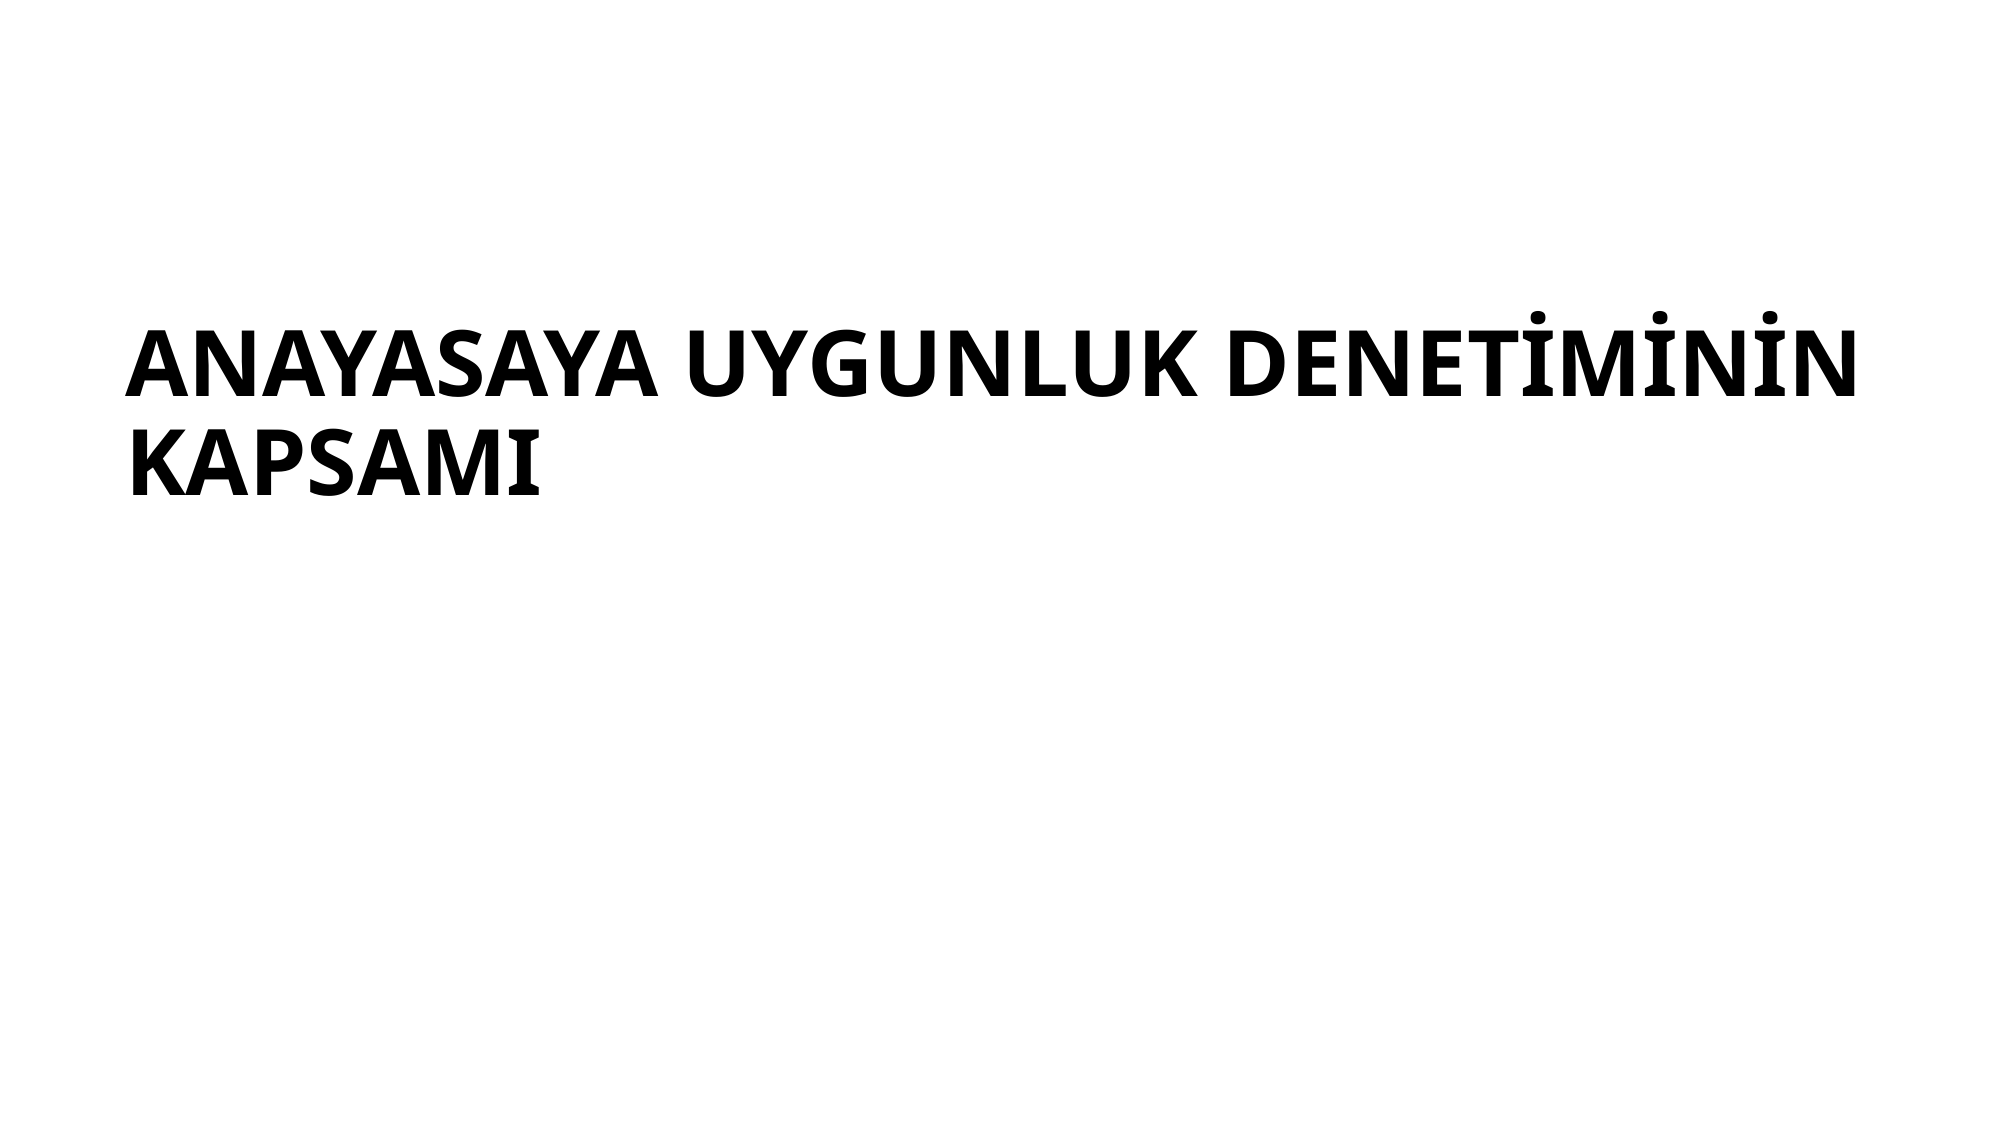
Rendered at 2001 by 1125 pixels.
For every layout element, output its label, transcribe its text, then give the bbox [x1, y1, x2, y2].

title ANAYASAYA UYGUNLUK DENETİMİNİN KAPSAMI [110, 307, 1902, 525]
